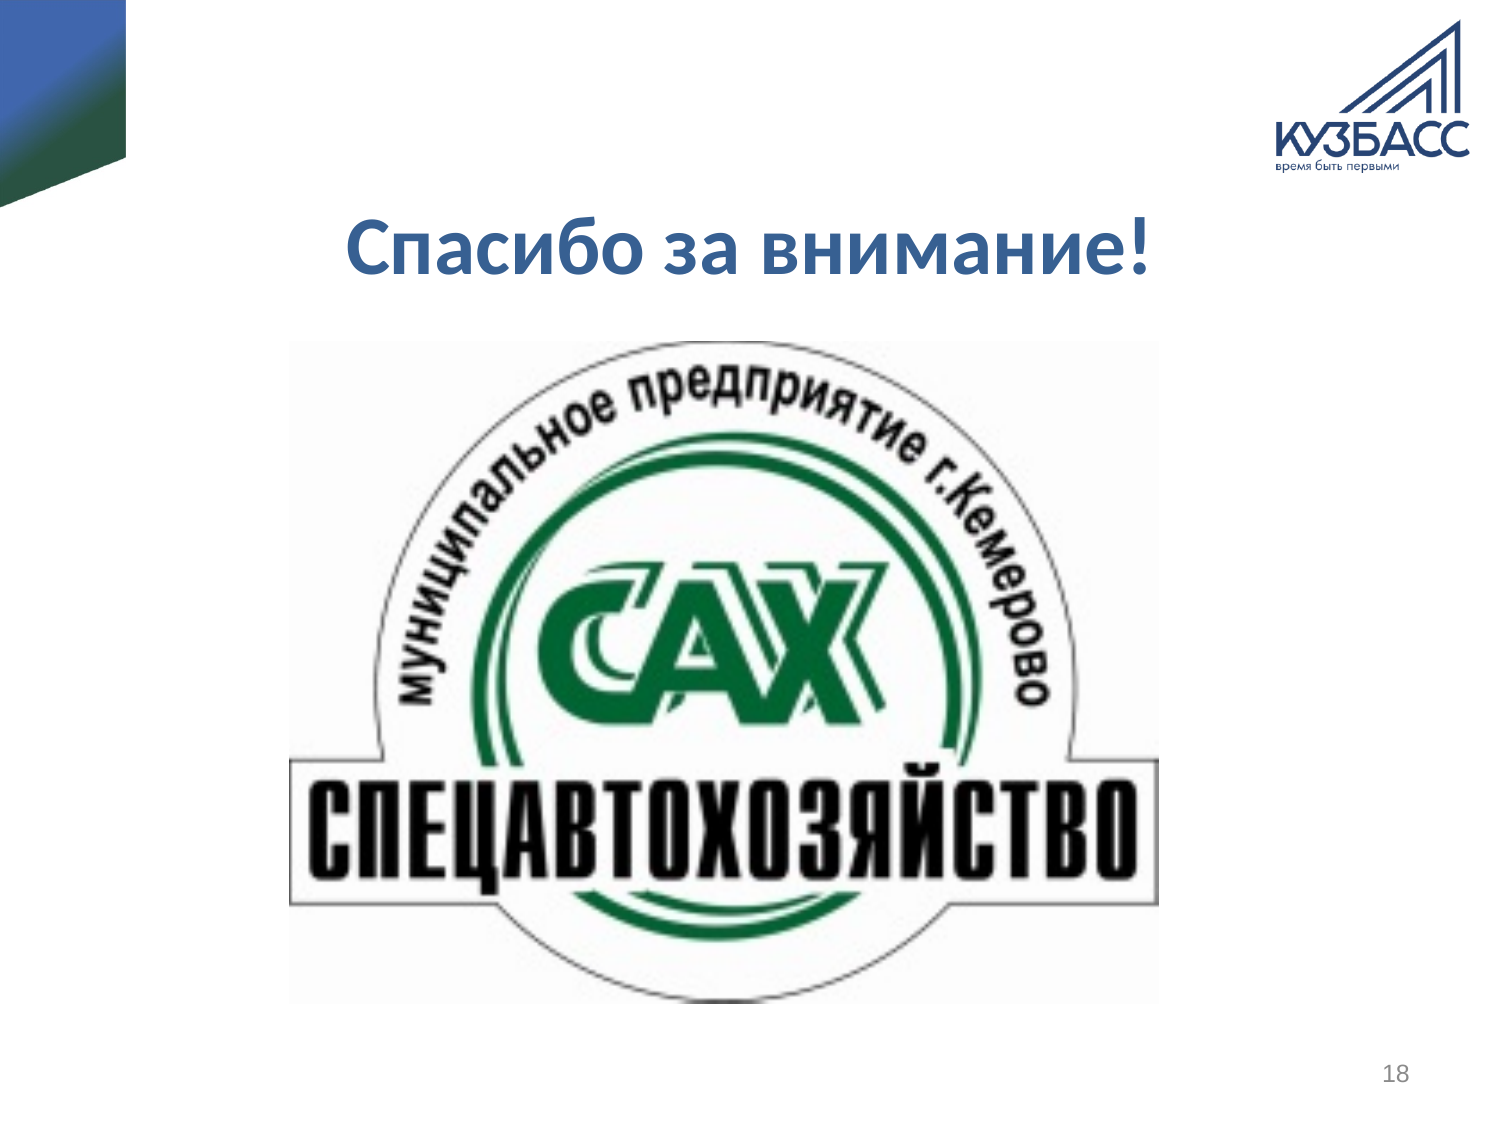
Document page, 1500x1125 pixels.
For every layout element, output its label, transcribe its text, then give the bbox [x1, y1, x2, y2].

picture [0, 0, 126, 208]
picture [289, 341, 1159, 1004]
picture [1276, 19, 1470, 173]
title Спасибо за внимание! [58, 160, 1442, 421]
slide_number 18 [1074, 1042, 1425, 1103]
